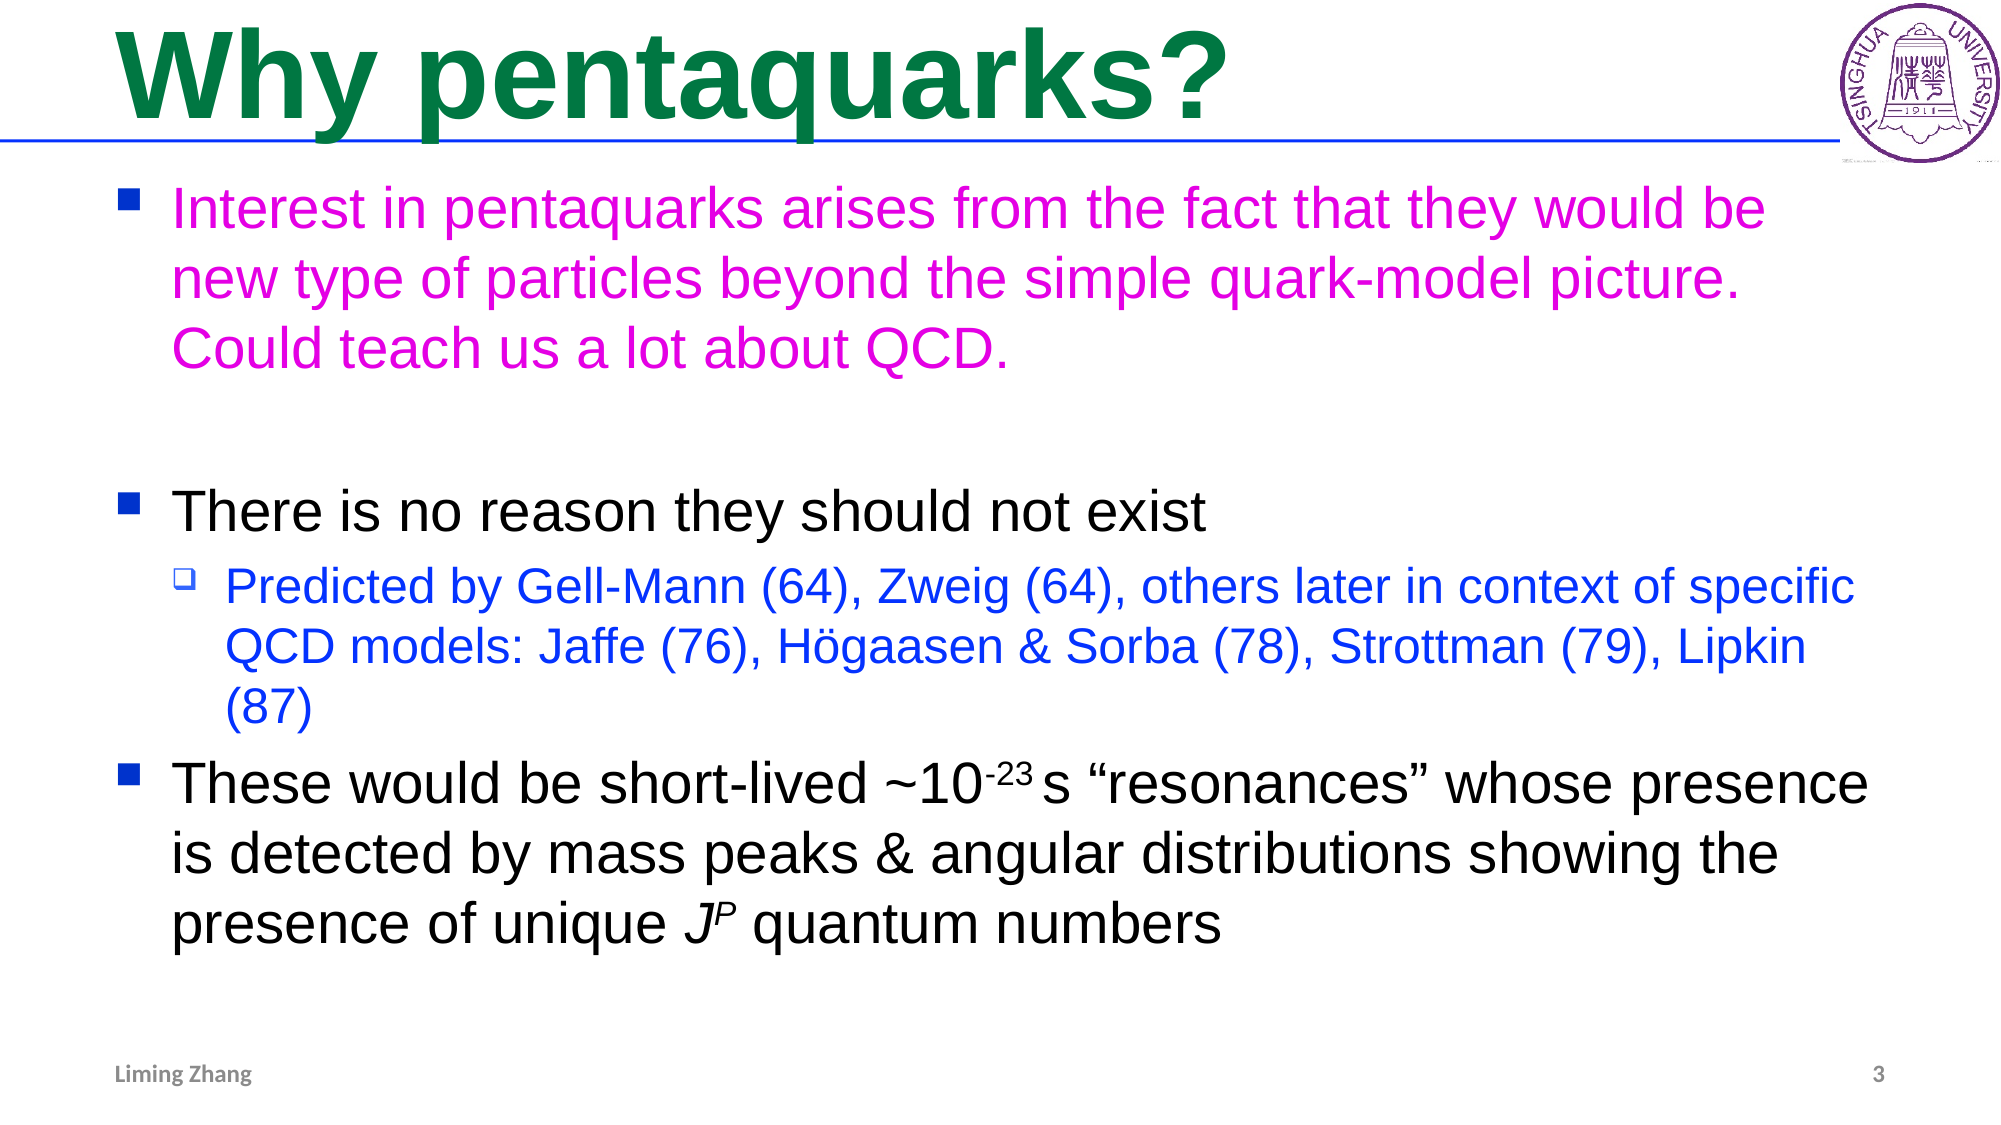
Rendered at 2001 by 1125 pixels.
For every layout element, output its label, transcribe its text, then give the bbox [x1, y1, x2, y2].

slide_number Liming Zhang [99, 1042, 567, 1103]
title Why pentaquarks? [100, 0, 1834, 162]
picture [1840, 3, 2000, 163]
slide_number 3 [1433, 1042, 1900, 1103]
list Interest in pentaquarks arises from the fact that they would be new type of particles beyond the simple quark-model picture. Could teach us a lot about QCD. There is no reason they should not exist Predicted by Gell-Mann (64), Zweig (64), others later in context of specific QCD models: Jaffe (76), Högaasen & Sorba (78), Strottman (79), Lipkin (87) These would be short-lived ~10-23 s “resonances” whose presence is detected by mass peaks & angular distributions showing the presence of unique JP quantum numbers [99, 162, 1900, 1005]
